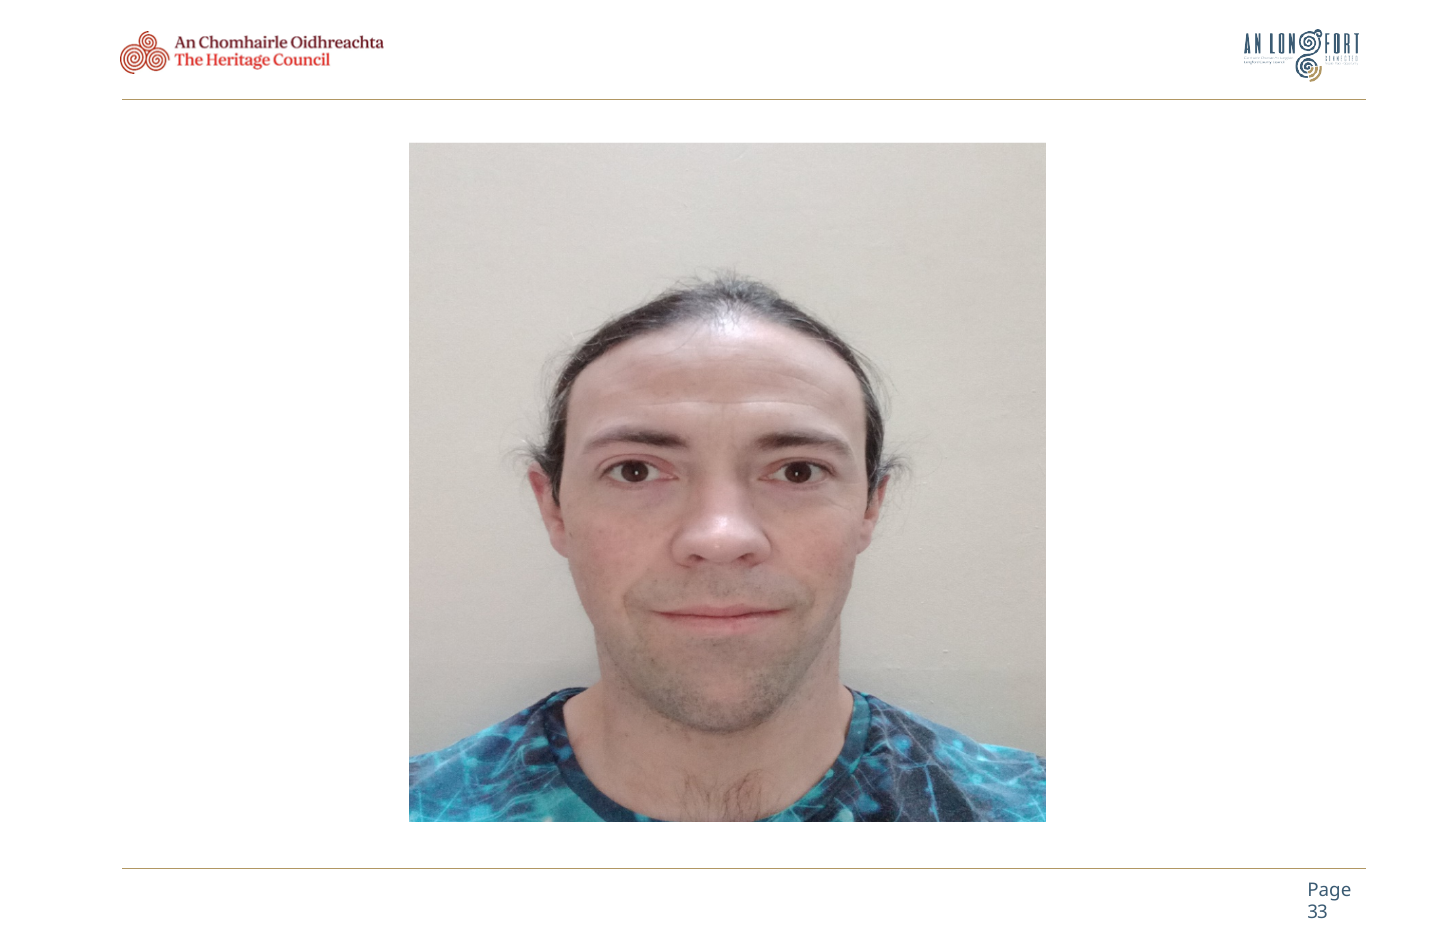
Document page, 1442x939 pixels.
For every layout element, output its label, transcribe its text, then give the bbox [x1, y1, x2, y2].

picture [120, 31, 385, 74]
picture [1244, 29, 1359, 82]
text_box Page 33 [1305, 877, 1369, 923]
picture [387, 143, 1067, 822]
